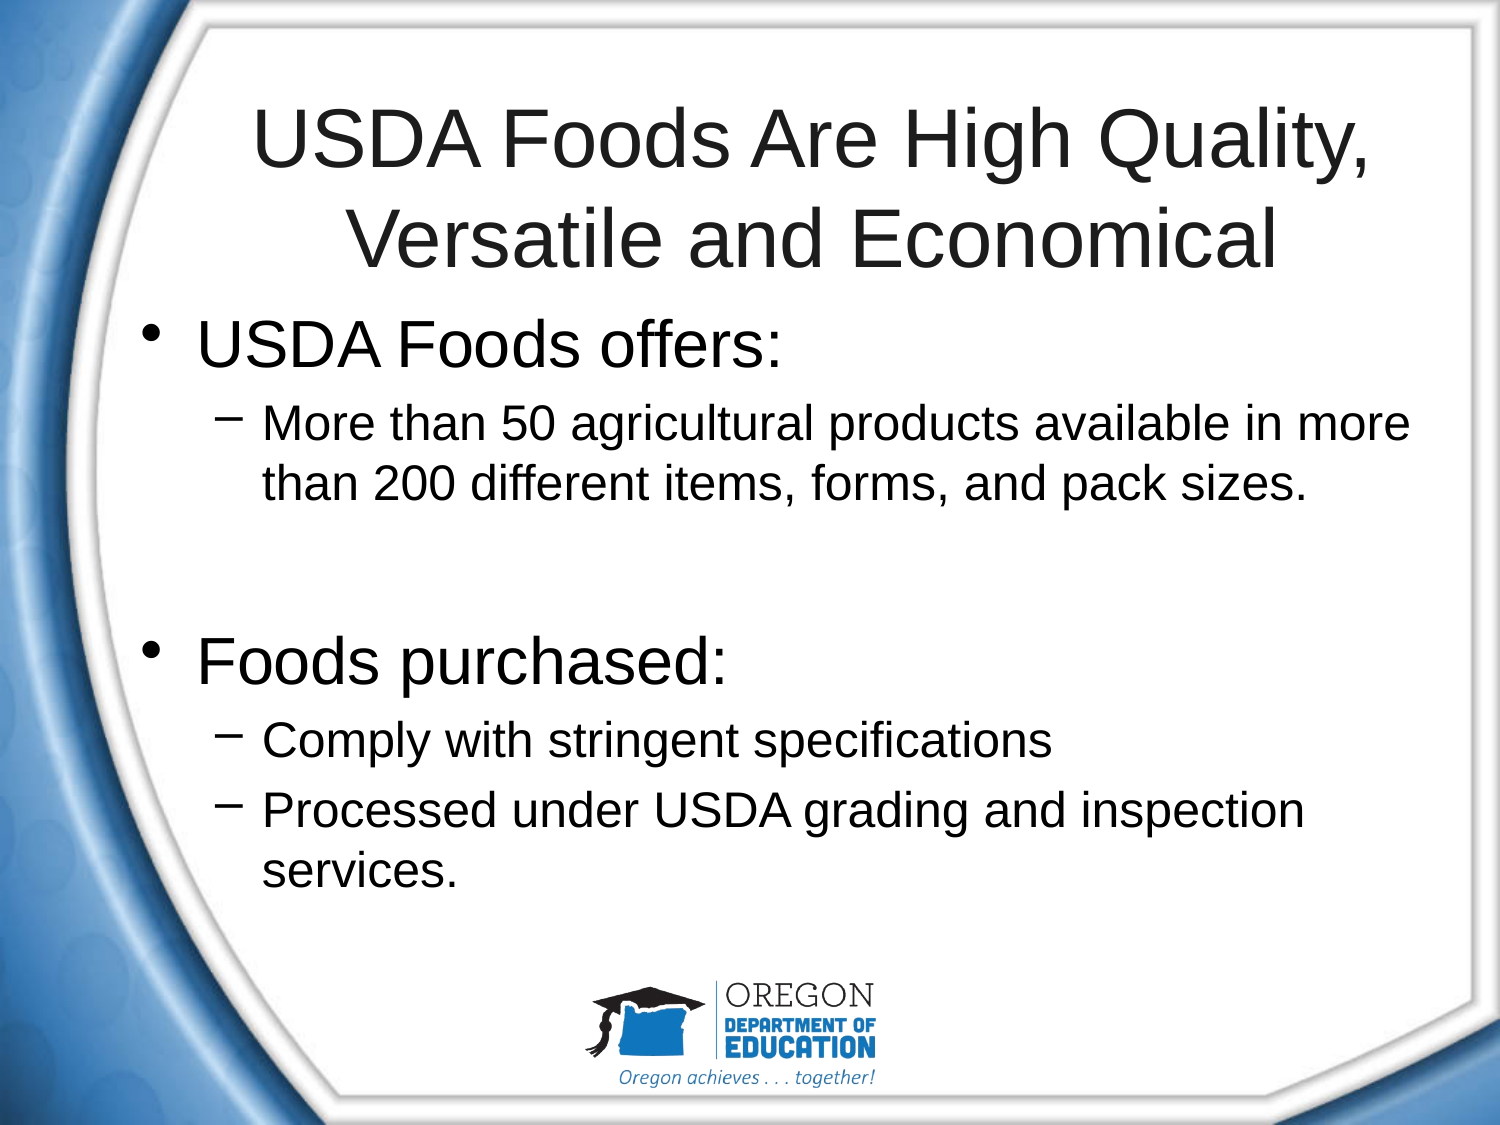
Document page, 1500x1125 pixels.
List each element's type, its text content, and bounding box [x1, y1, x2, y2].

title USDA Foods Are High Quality, Versatile and Economical [137, 12, 1488, 255]
list USDA Foods offers: More than 50 agricultural products available in more than 200 different items, forms, and pack sizes. Foods purchased: Comply with stringent specifications Processed under USDA grading and inspection services. [125, 200, 1475, 1038]
picture [0, 0, 1500, 1125]
